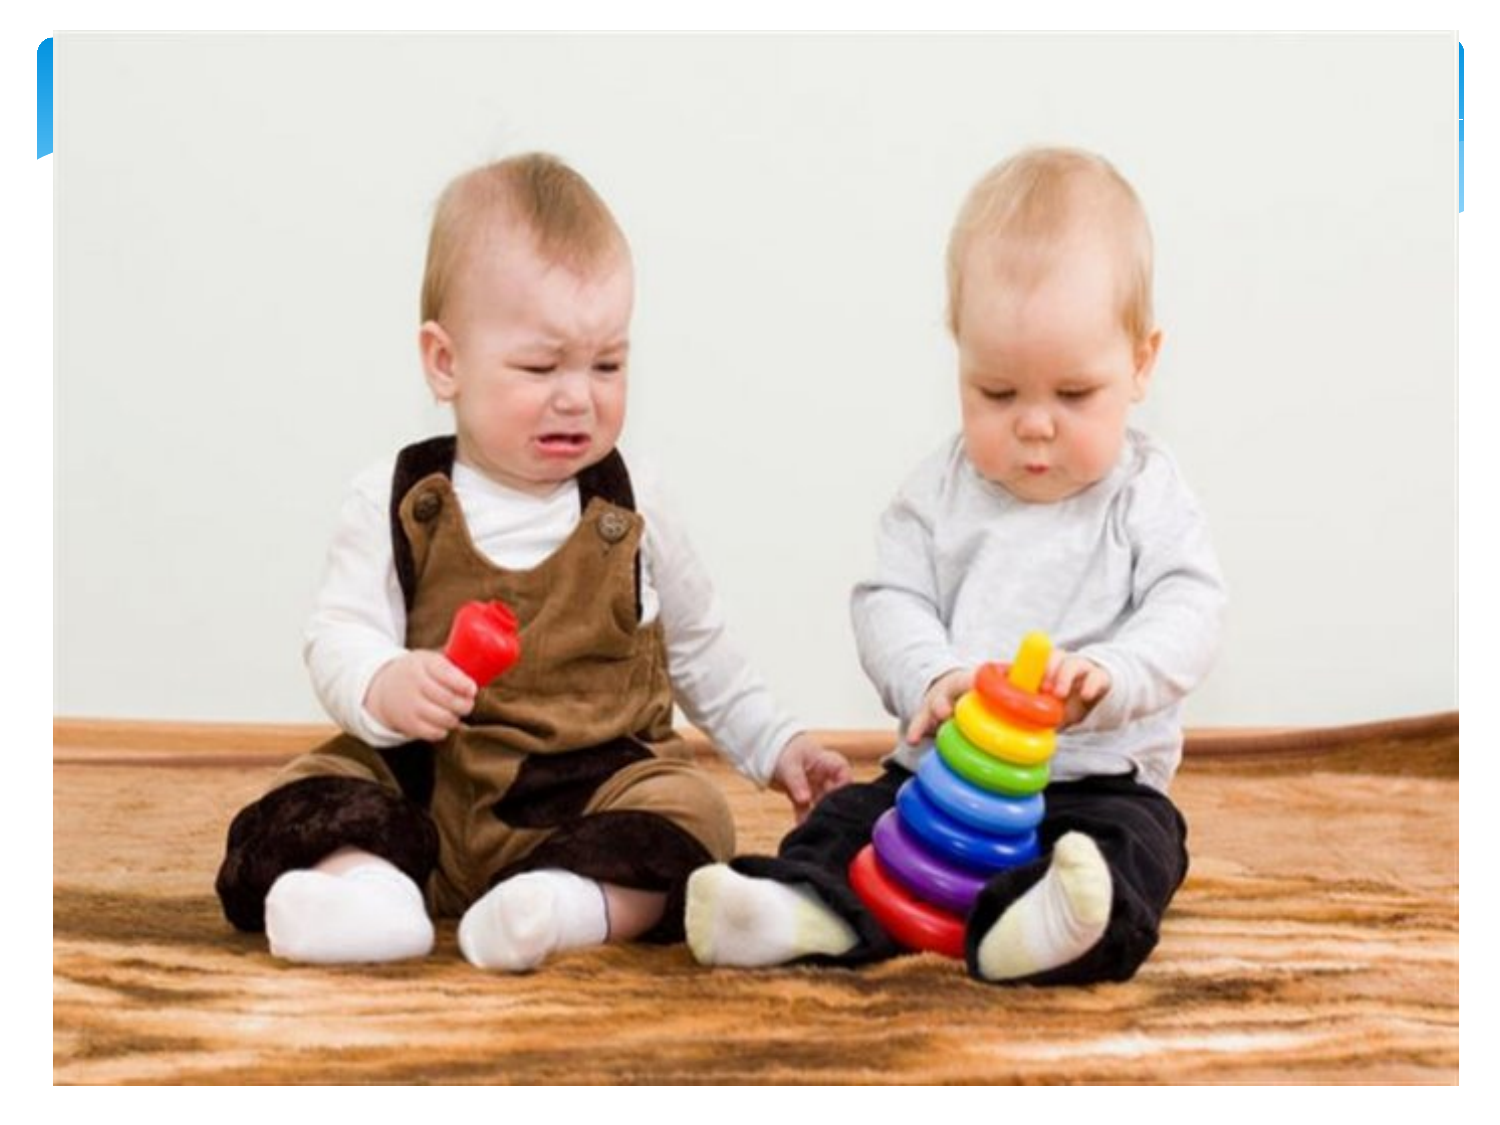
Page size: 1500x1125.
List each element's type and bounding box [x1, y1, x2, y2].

picture [52, 30, 1459, 1086]
